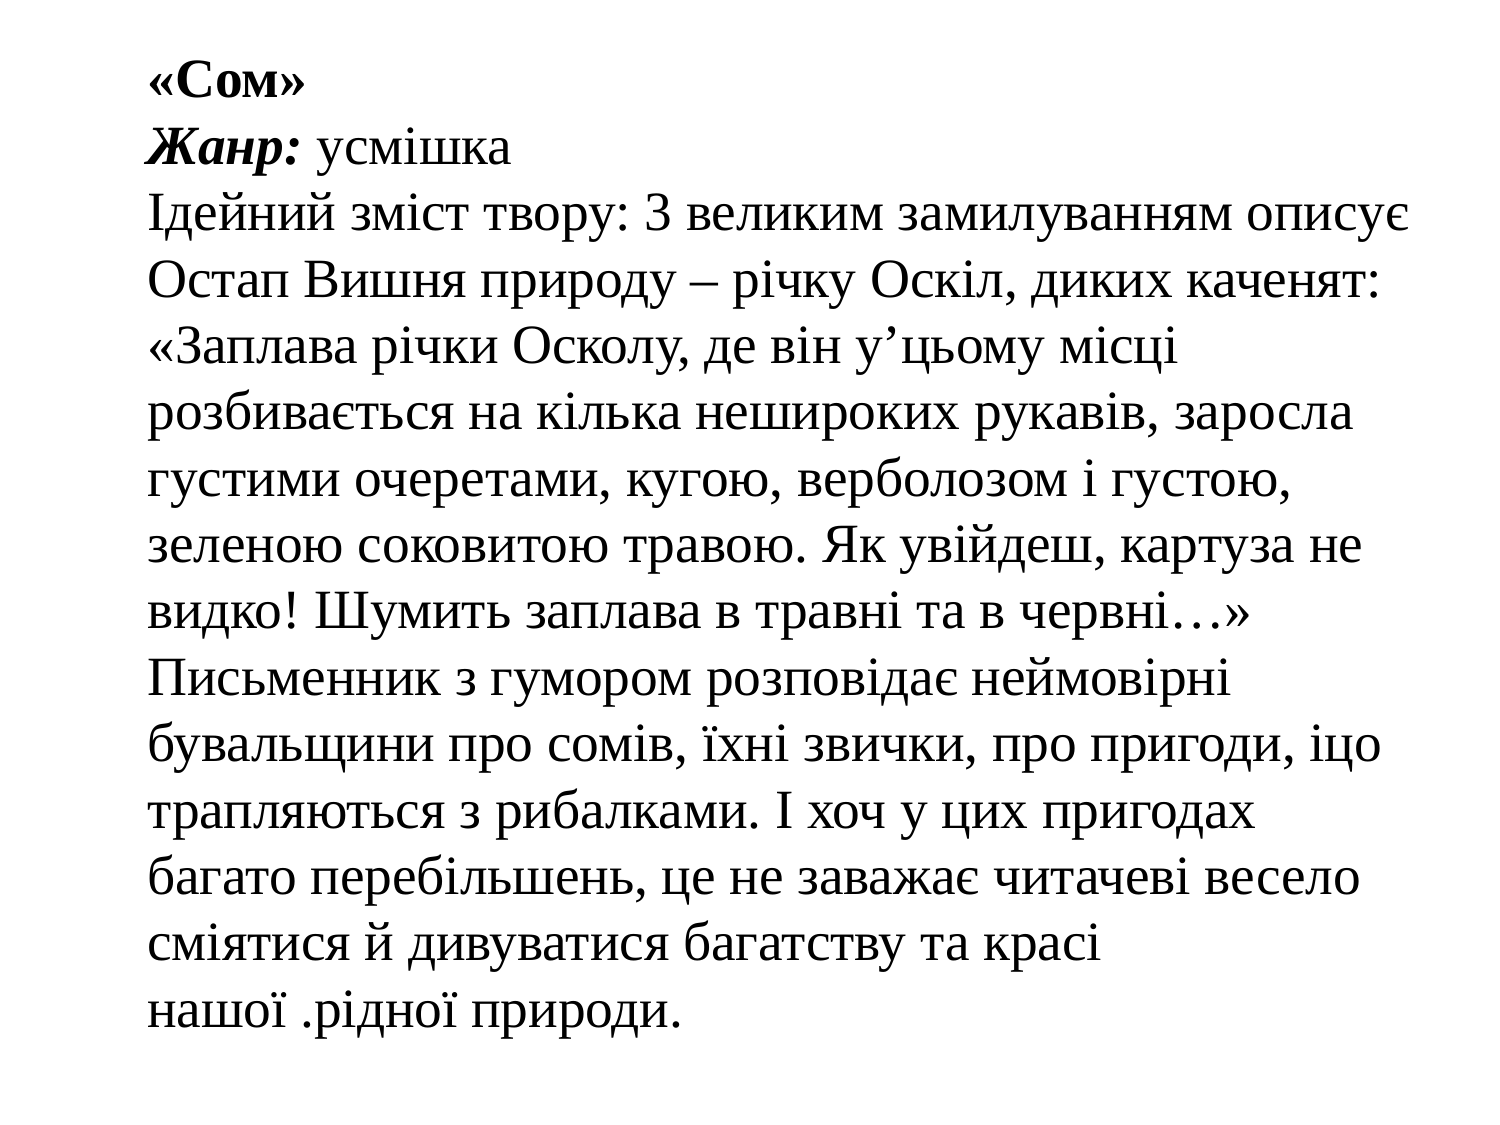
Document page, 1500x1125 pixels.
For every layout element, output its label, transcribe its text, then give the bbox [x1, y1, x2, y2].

list «Сом» Жанр: усмішка Ідейний зміст твору: 3 великим замилуванням описує Остап Вишня природу – річку Оскіл, диких каченят: «Заплава річки Осколу, де він у’цьому місці розбивається на кілька нешироких рукавів, заросла густими очеретами, кугою, верболозом і густою, зеленою соковитою травою. Як увійдеш, картуза не видко! Шумить заплава в травні та в червні…» Письменник з гумором розповідає неймовірні бувальщини про сомів, їхні звички, про пригоди, іцо трапляються з рибалками. І хоч у цих пригодах багато перебільшень, це не заважає читачеві весело сміятися й дивуватися багатству та красі нашої .рідної природи. [82, 35, 1432, 1102]
